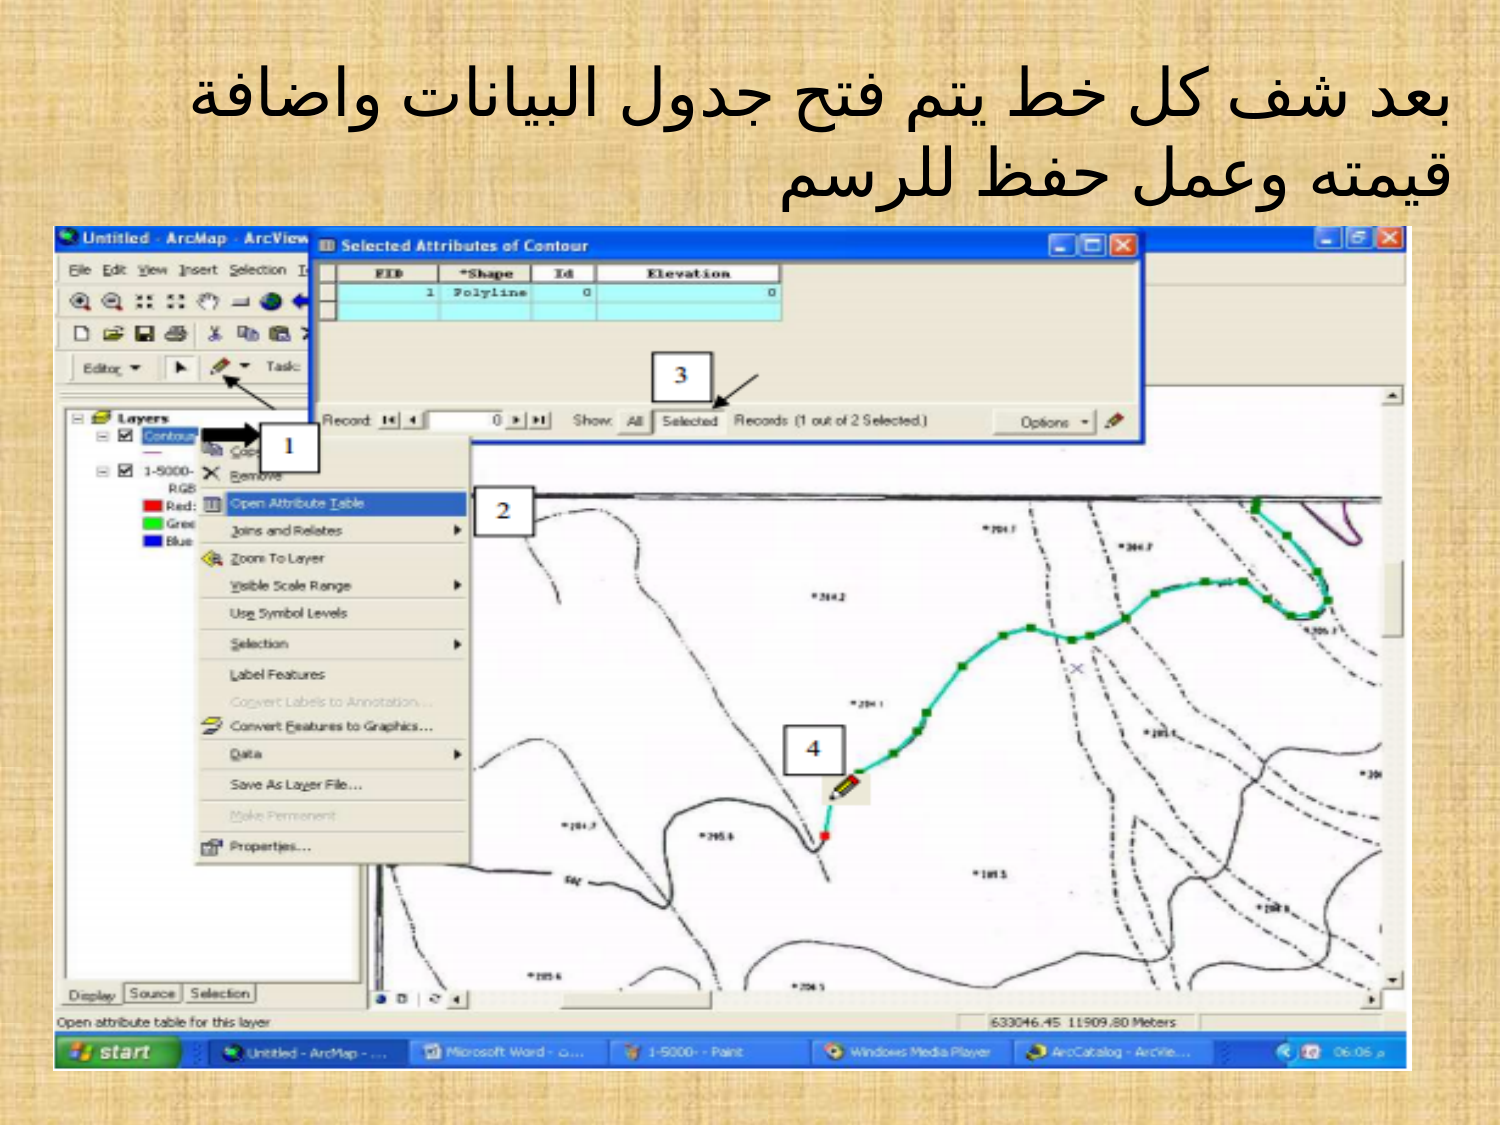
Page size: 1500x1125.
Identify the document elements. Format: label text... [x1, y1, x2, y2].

picture [0, 0, 1500, 1125]
subtitle بعد شف كل خط يتم فتح جدول البيانات واضافة قيمته وعمل حفظ للرسم [29, 42, 1471, 1094]
